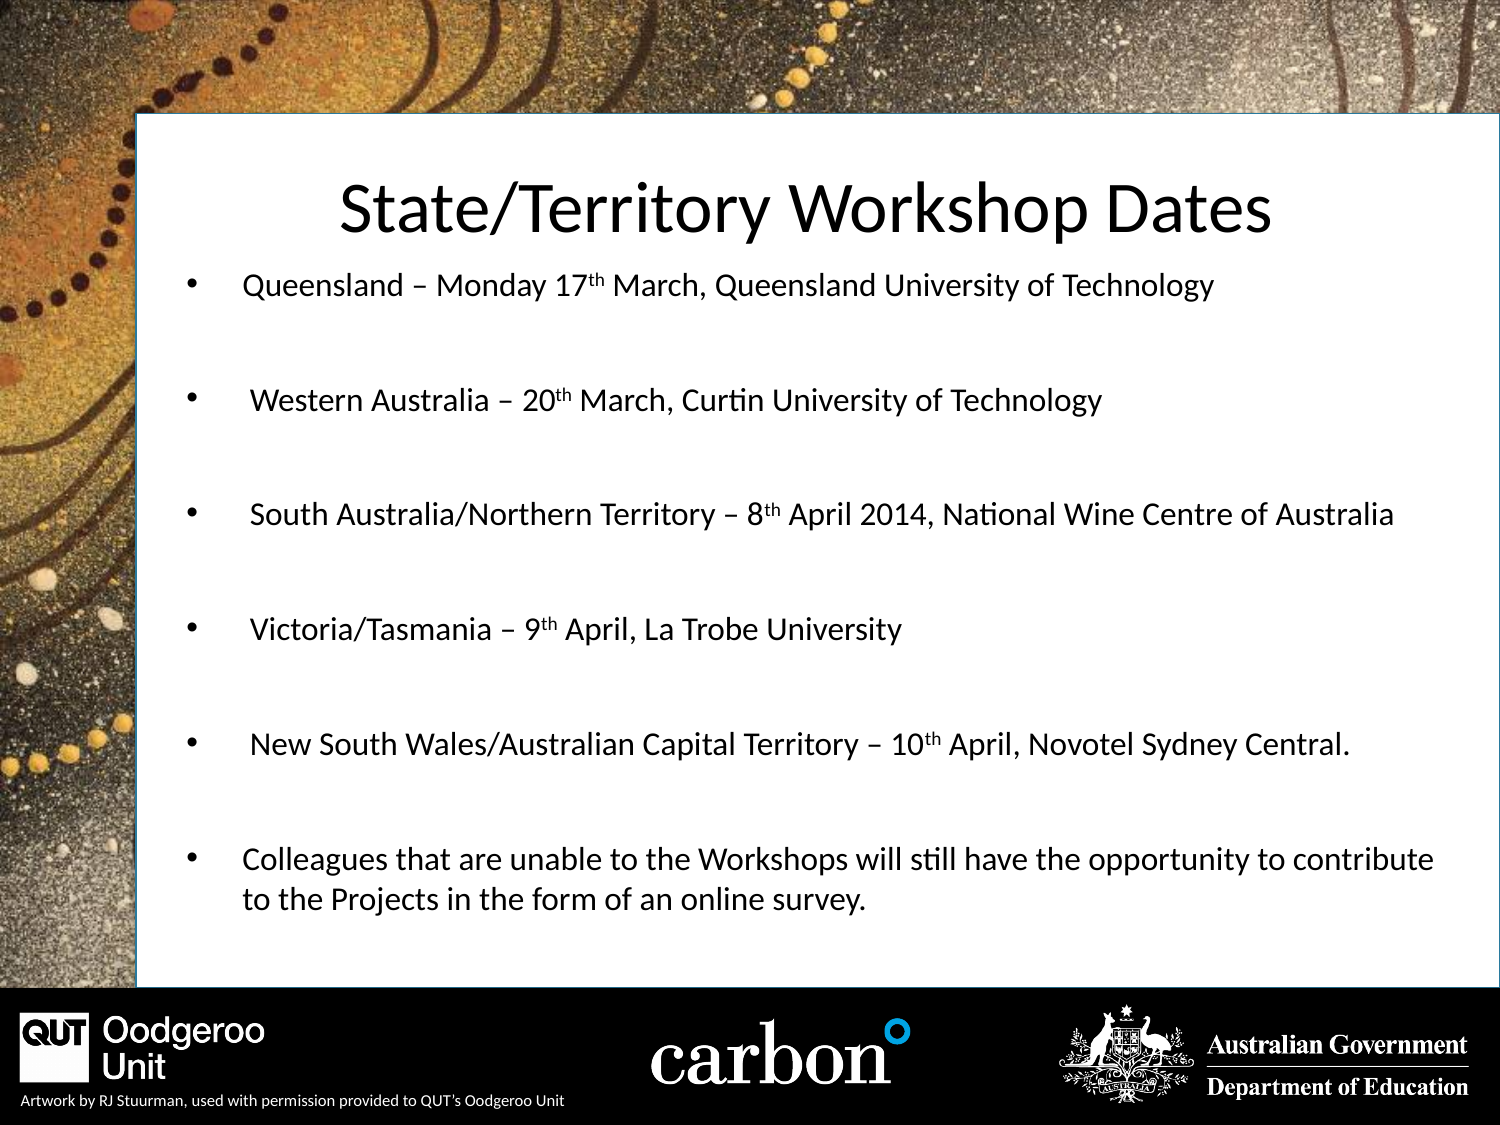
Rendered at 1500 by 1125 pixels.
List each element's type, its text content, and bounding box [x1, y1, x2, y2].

picture [1045, 989, 1489, 1125]
title State/Territory Workshop Dates [170, 148, 1459, 256]
picture [17, 1011, 266, 1084]
picture [0, 0, 1500, 987]
list Queensland – Monday 17th March, Queensland University of Technology Western Australia – 20th March, Curtin University of Technology South Australia/Northern Territory – 8th April 2014, National Wine Centre of Australia Victoria/Tasmania – 9th April, La Trobe University New South Wales/Australian Capital Territory – 10th April, Novotel Sydney Central. Colleagues that are unable to the Workshops will still have the opportunity to contribute to the Projects in the form of an online survey. [170, 256, 1459, 965]
picture [572, 965, 989, 1125]
